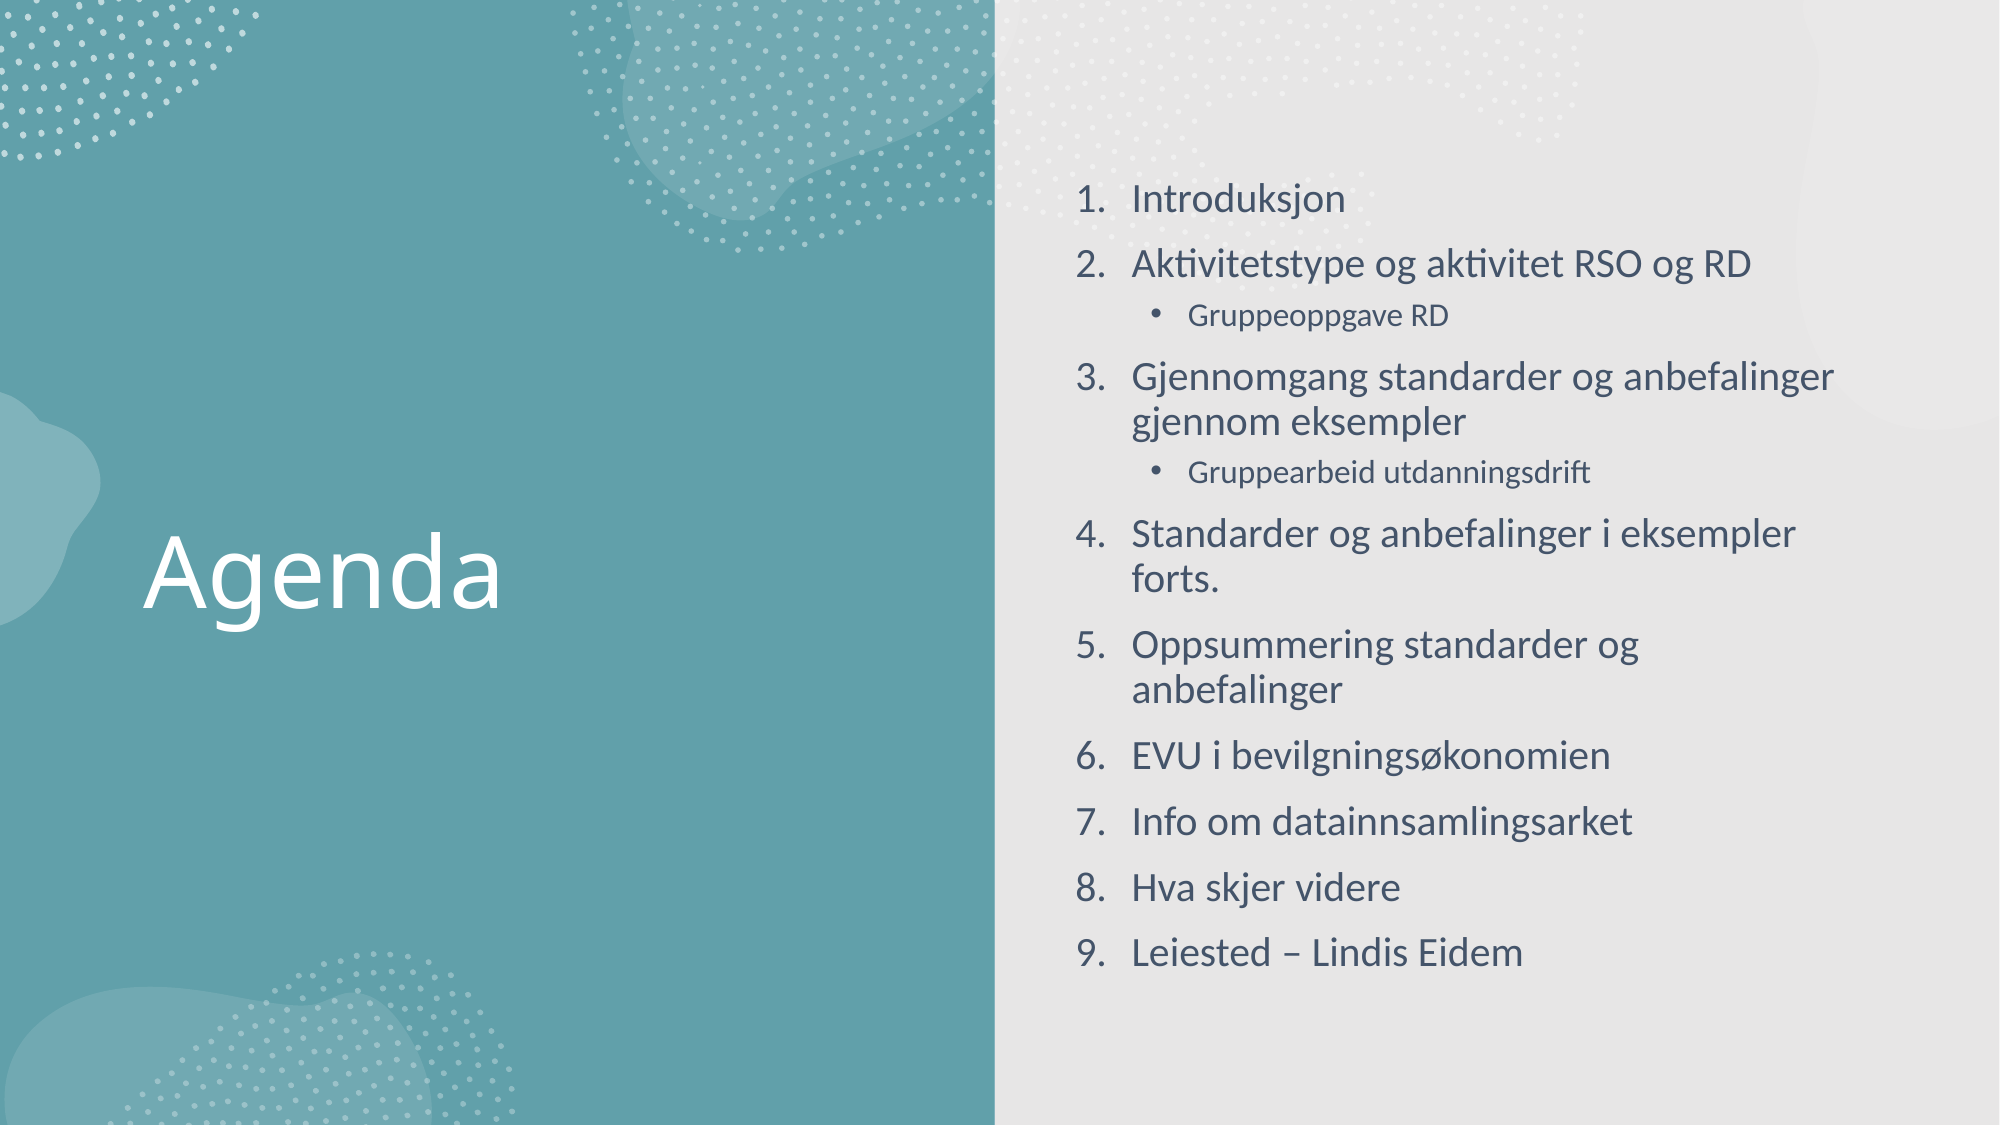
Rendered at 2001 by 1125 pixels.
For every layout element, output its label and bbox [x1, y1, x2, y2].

text_box [0, 0, 2000, 1125]
